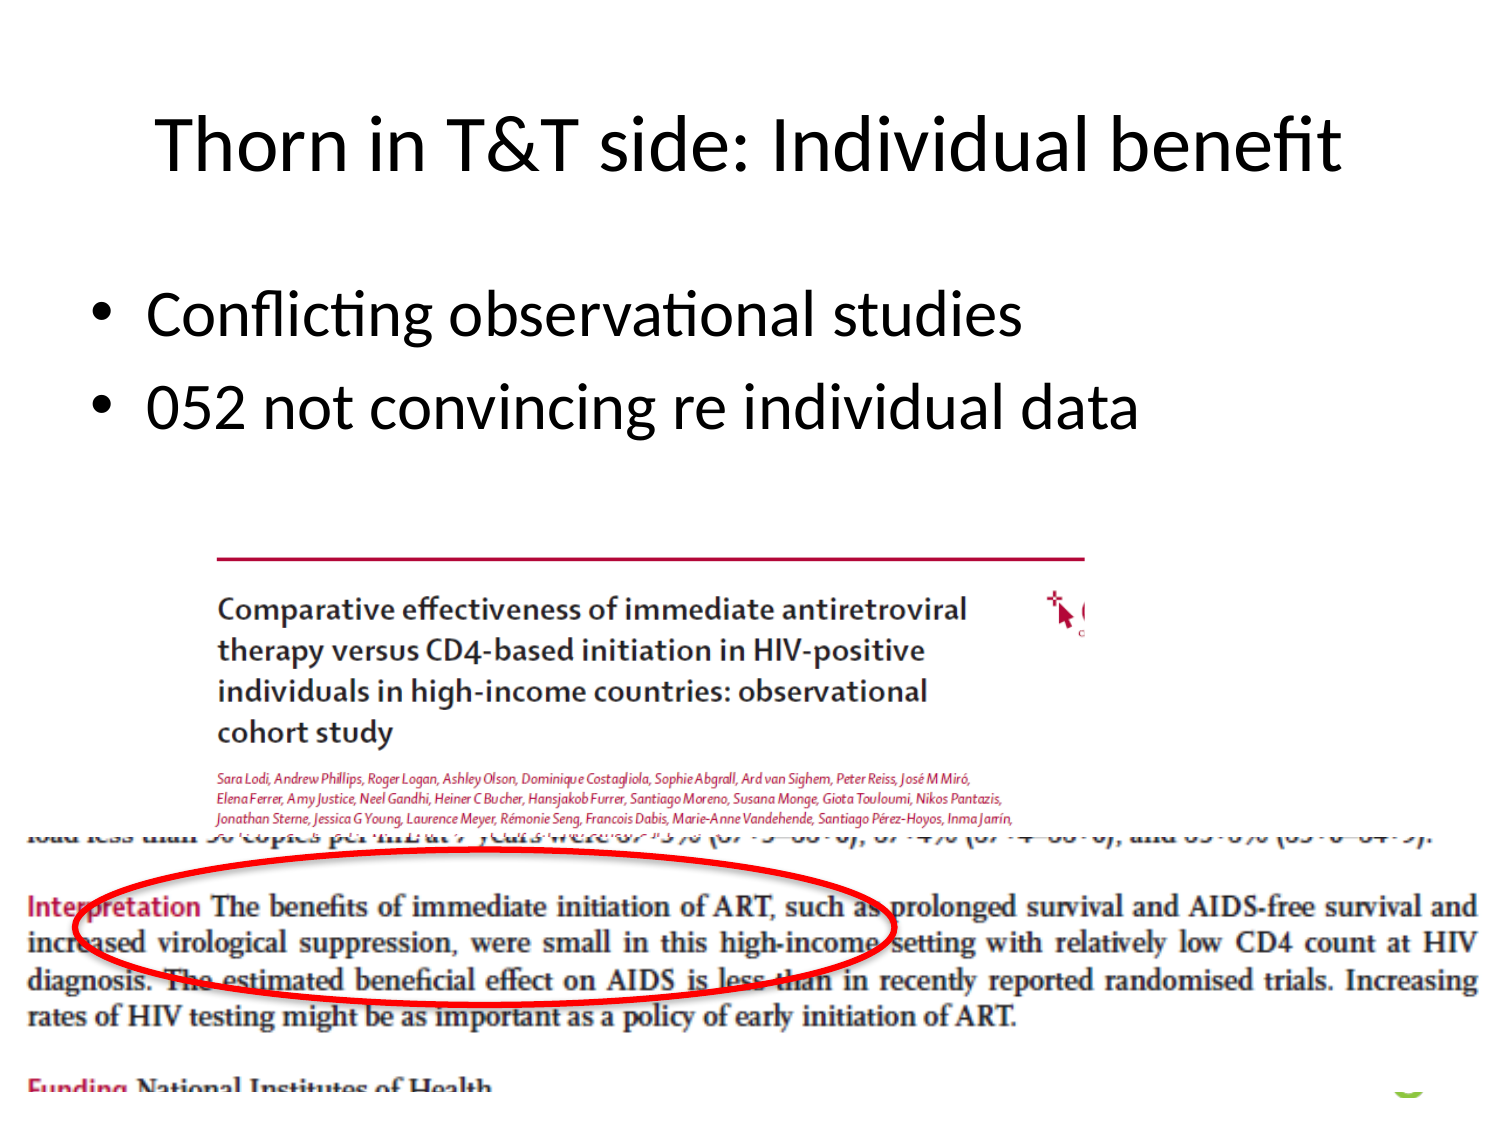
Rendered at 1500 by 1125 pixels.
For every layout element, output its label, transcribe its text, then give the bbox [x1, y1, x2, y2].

list Conflicting observational studies 052 not convincing re individual data [75, 262, 1425, 835]
title Thorn in T&T side: Individual benefit [75, 45, 1425, 233]
picture [0, 512, 1500, 1093]
